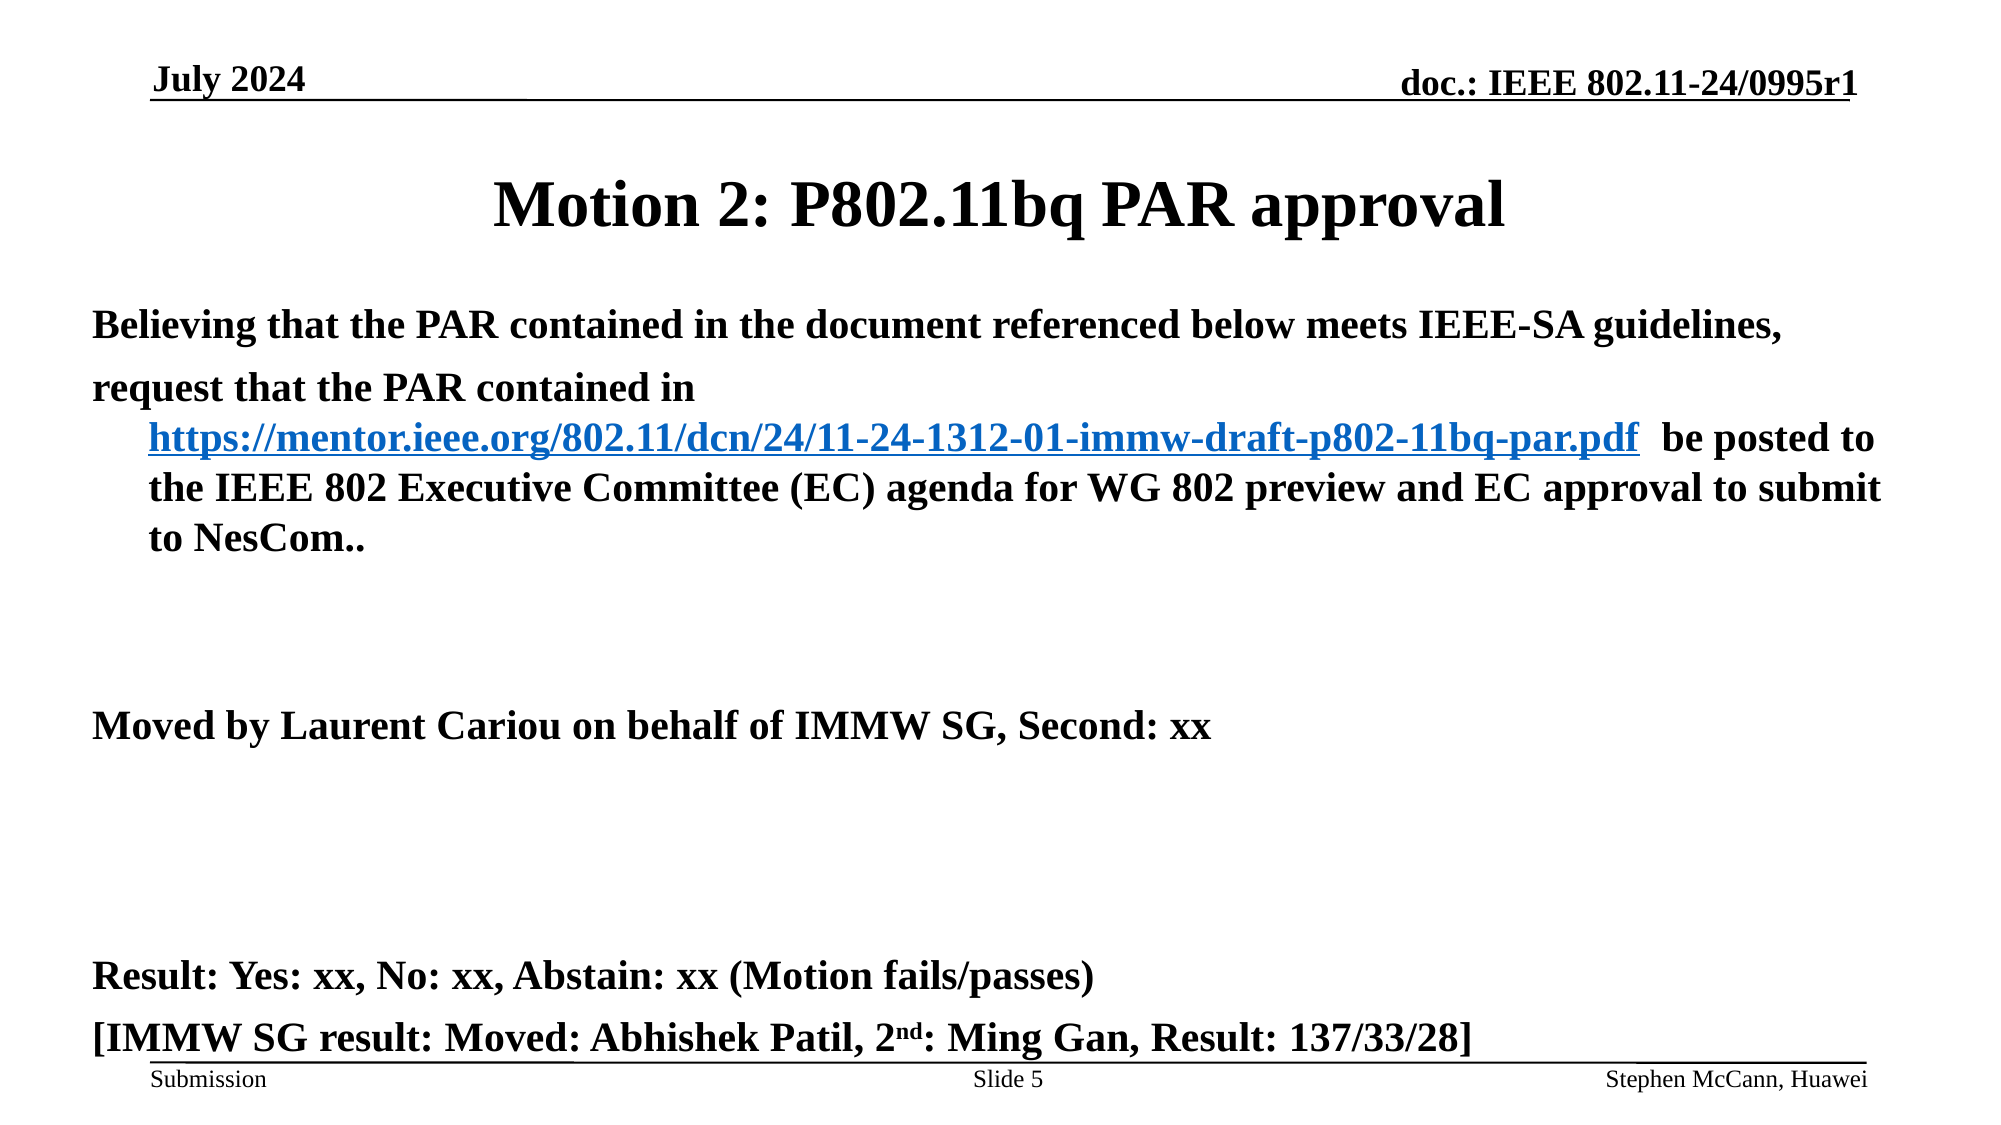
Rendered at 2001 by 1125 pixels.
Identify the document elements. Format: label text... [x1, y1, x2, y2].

footer Stephen McCann, Huawei [1171, 1061, 1869, 1093]
list Believing that the PAR contained in the document referenced below meets IEEE-SA guidelines, request that the PAR contained in https://mentor.ieee.org/802.11/dcn/24/11-24-1312-01-immw-draft-p802-11bq-par.pdf be posted to the IEEE 802 Executive Committee (EC) agenda for WG 802 preview and EC approval to submit to NesCom.. Moved by Laurent Cariou on behalf of IMMW SG, Second: xx Result: Yes: xx, No: xx, Abstain: xx (Motion fails/passes) [IMMW SG result: Moved: Abhishek Patil, 2nd: Ming Gan, Result: 137/33/28] [76, 289, 1940, 1063]
title Motion 2: P802.11bq PAR approval [149, 112, 1850, 288]
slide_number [152, 54, 563, 100]
slide_number Slide 5 [950, 1061, 1067, 1123]
